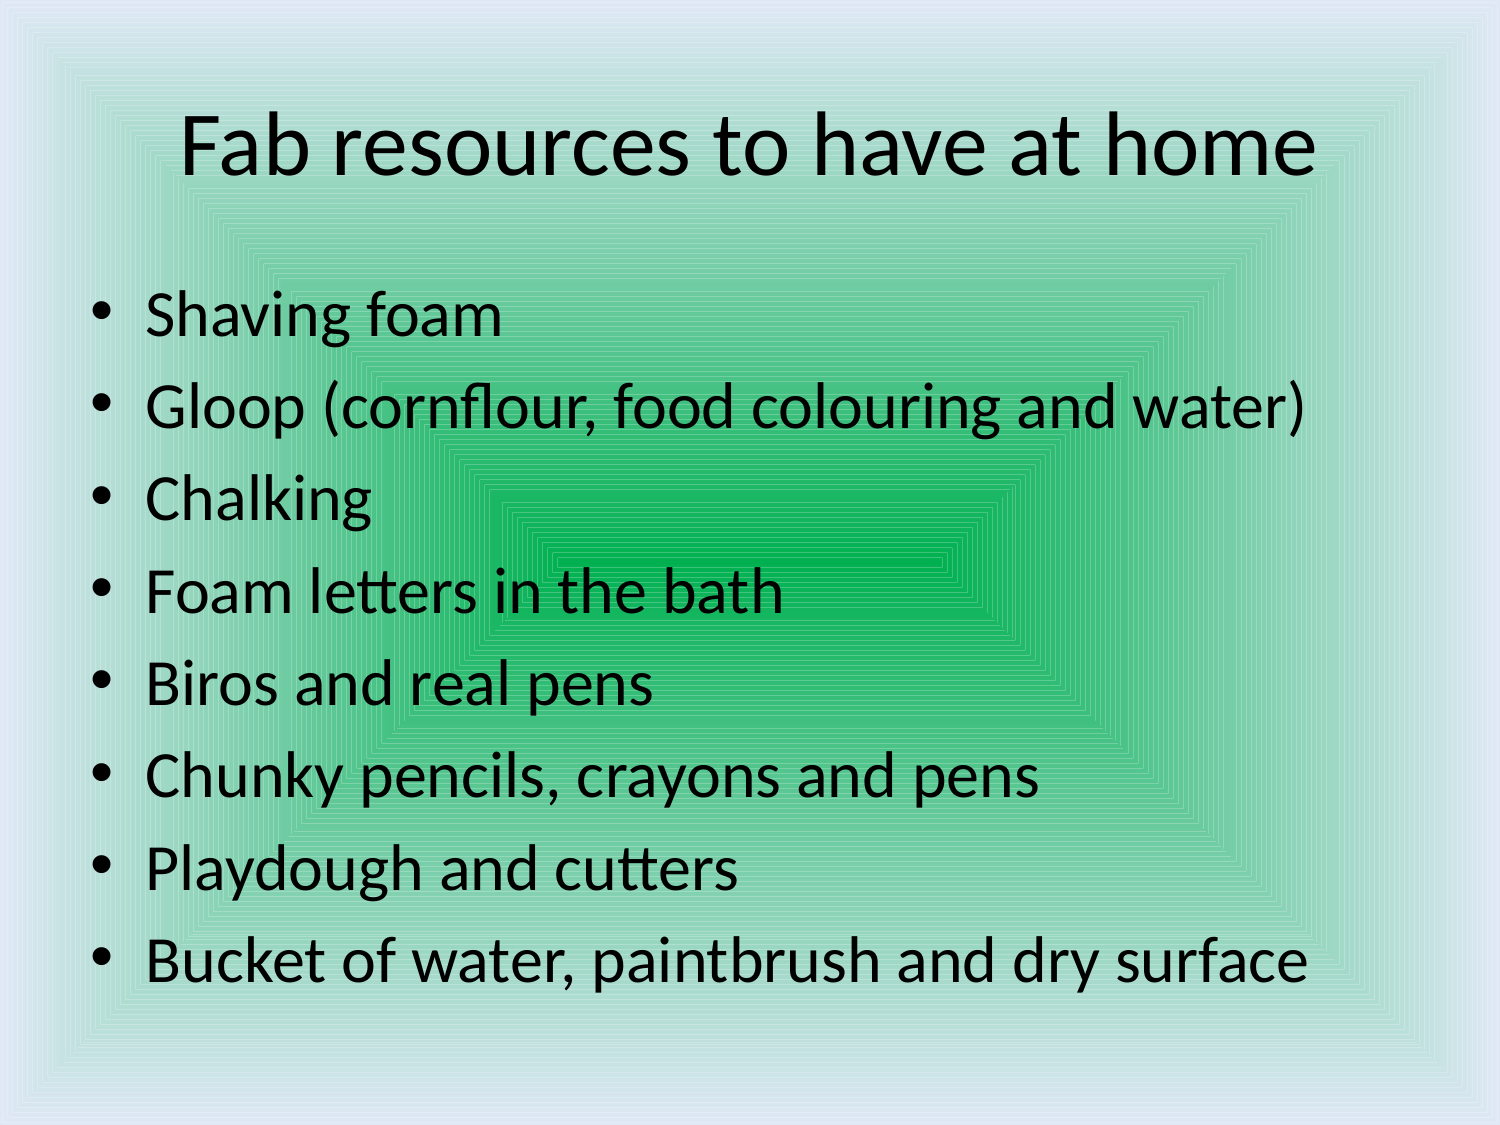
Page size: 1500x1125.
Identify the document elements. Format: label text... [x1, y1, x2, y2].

list Shaving foam Gloop (cornflour, food colouring and water) Chalking Foam letters in the bath Biros and real pens Chunky pencils, crayons and pens Playdough and cutters Bucket of water, paintbrush and dry surface [75, 262, 1425, 1005]
title Fab resources to have at home [75, 45, 1425, 233]
